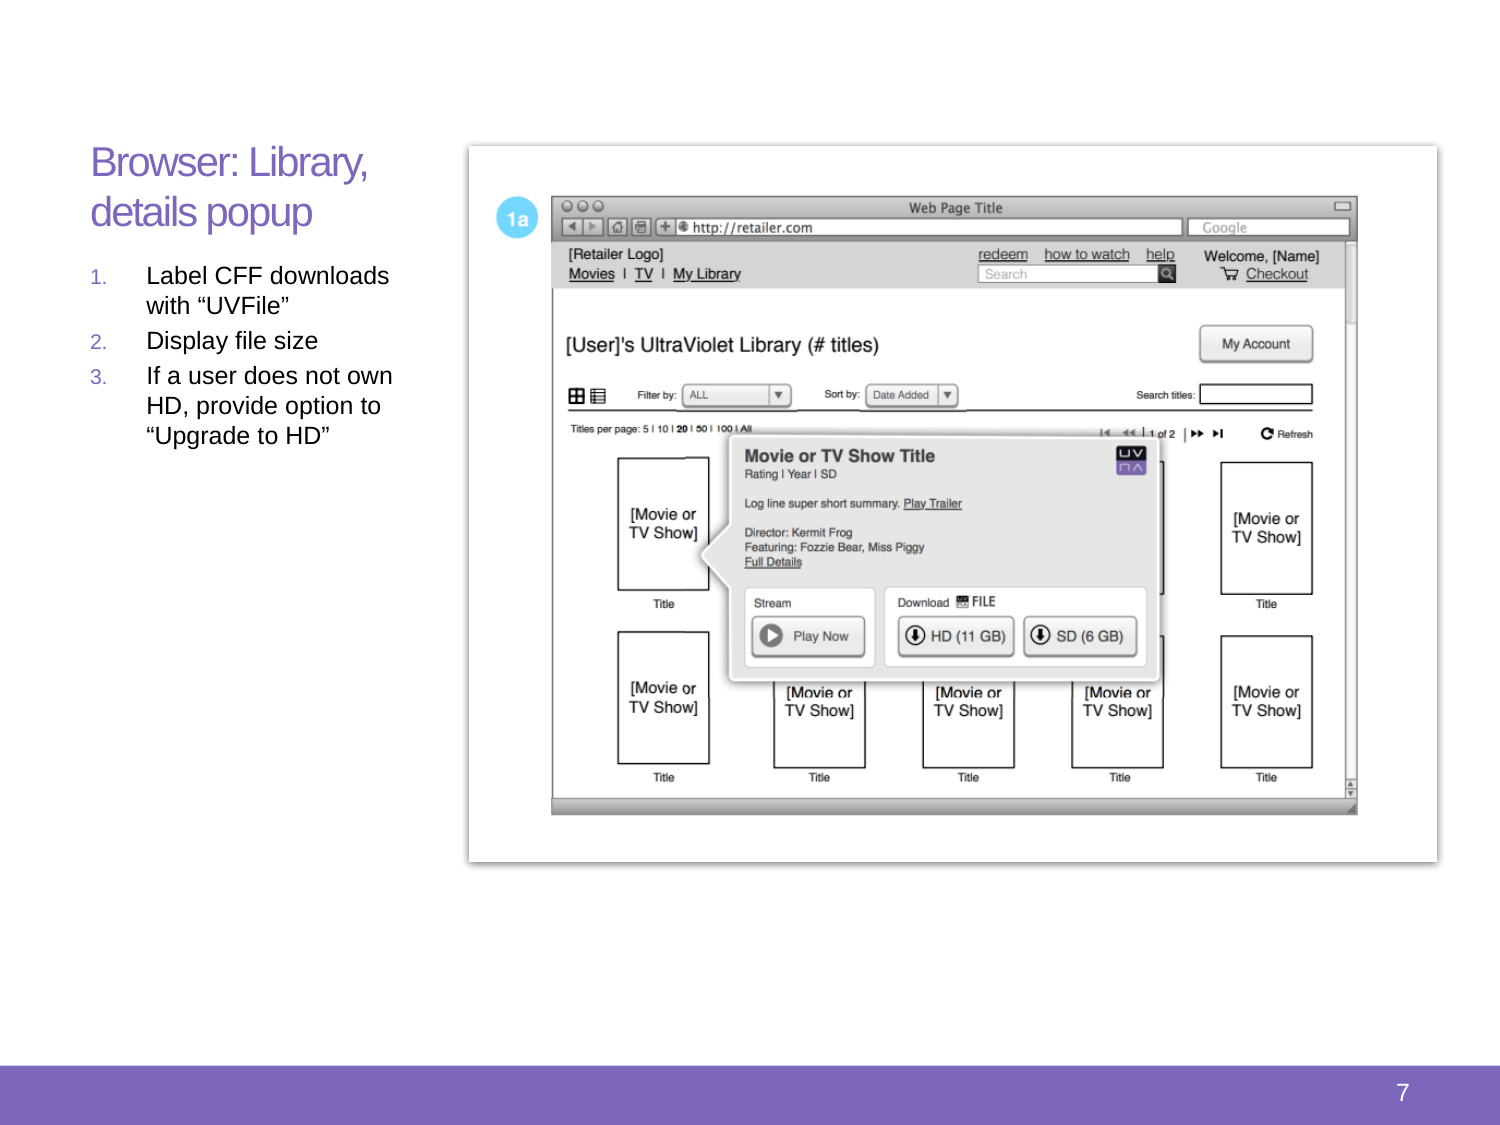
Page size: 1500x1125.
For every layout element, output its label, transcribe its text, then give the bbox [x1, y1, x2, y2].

picture [481, 157, 1426, 850]
list Label CFF downloads with “UVFile” Display file size If a user does not own HD, provide option to “Upgrade to HD” [75, 252, 426, 1046]
title Browser: Library, details popup [75, 35, 427, 243]
slide_number 6 [1250, 1068, 1425, 1123]
